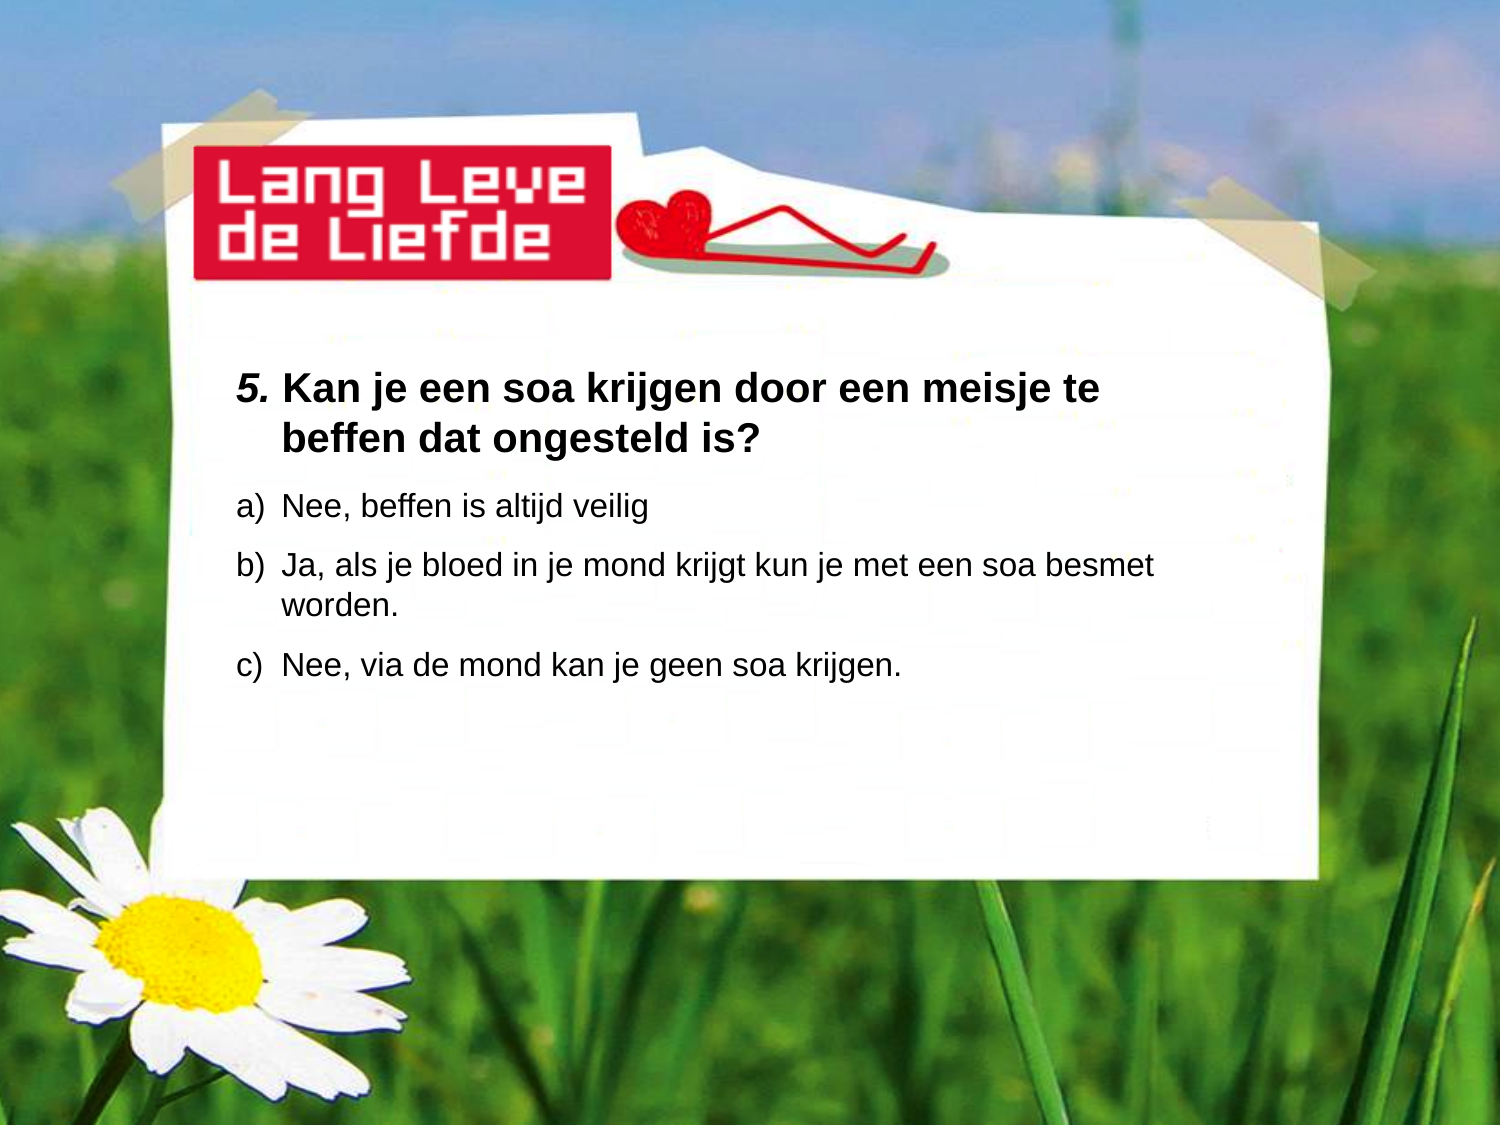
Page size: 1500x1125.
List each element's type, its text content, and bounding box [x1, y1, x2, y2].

title [738, 189, 1314, 378]
list 5. Kan je een soa krijgen door een meisje te beffen dat ongesteld is? Nee, beffen is altijd veilig Ja, als je bloed in je mond krijgt kun je met een soa besmet worden. Nee, via de mond kan je geen soa krijgen. [220, 352, 1247, 872]
picture [0, 0, 1500, 1125]
